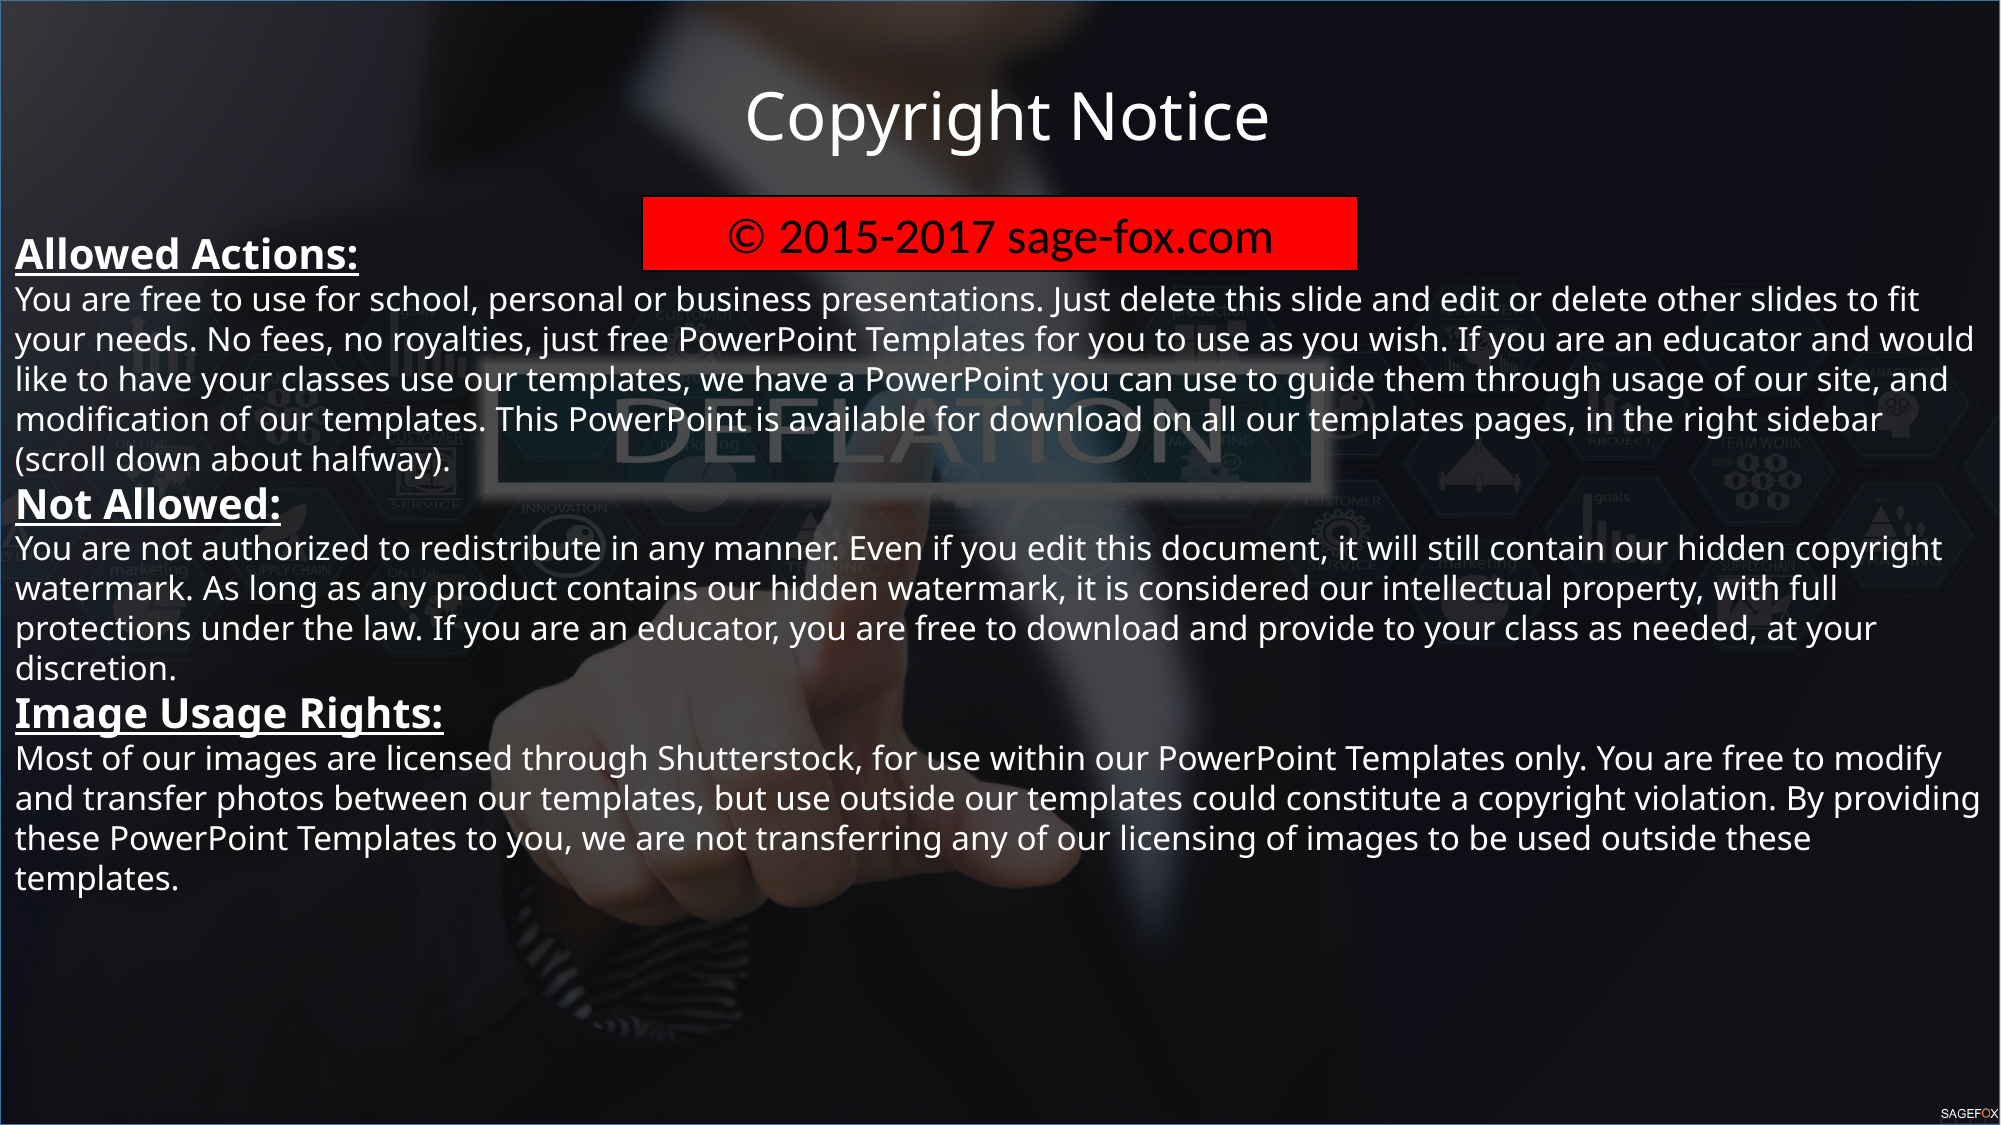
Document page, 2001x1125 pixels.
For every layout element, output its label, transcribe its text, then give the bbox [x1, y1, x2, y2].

text_box © 2015-2017 sage-fox.com [641, 196, 1358, 272]
text_box Allowed Actions: You are free to use for school, personal or business presentations. Just delete this slide and edit or delete other slides to fit your needs. No fees, no royalties, just free PowerPoint Templates for you to use as you wish. If you are an educator and would like to have your classes use our templates, we have a PowerPoint you can use to guide them through usage of our site, and modification of our templates. This PowerPoint is available for download on all our templates pages, in the right sidebar (scroll down about halfway). Not Allowed: You are not authorized to redistribute in any manner. Even if you edit this document, it will still contain our hidden copyright watermark. As long as any product contains our hidden watermark, it is considered our intellectual property, with full protections under the law. If you are an educator, you are free to download and provide to your class as needed, at your discretion. Image Usage Rights: Most of our images are licensed through Shutterstock, for use within our PowerPoint Templates only. You are free to modify and transfer photos between our templates, but use outside our templates could constitute a copyright violation. By providing these PowerPoint Templates to you, we are not transferring any of our licensing of images to be used outside these templates. [0, 0, 2000, 1125]
title Copyright Notice [493, 60, 1524, 178]
